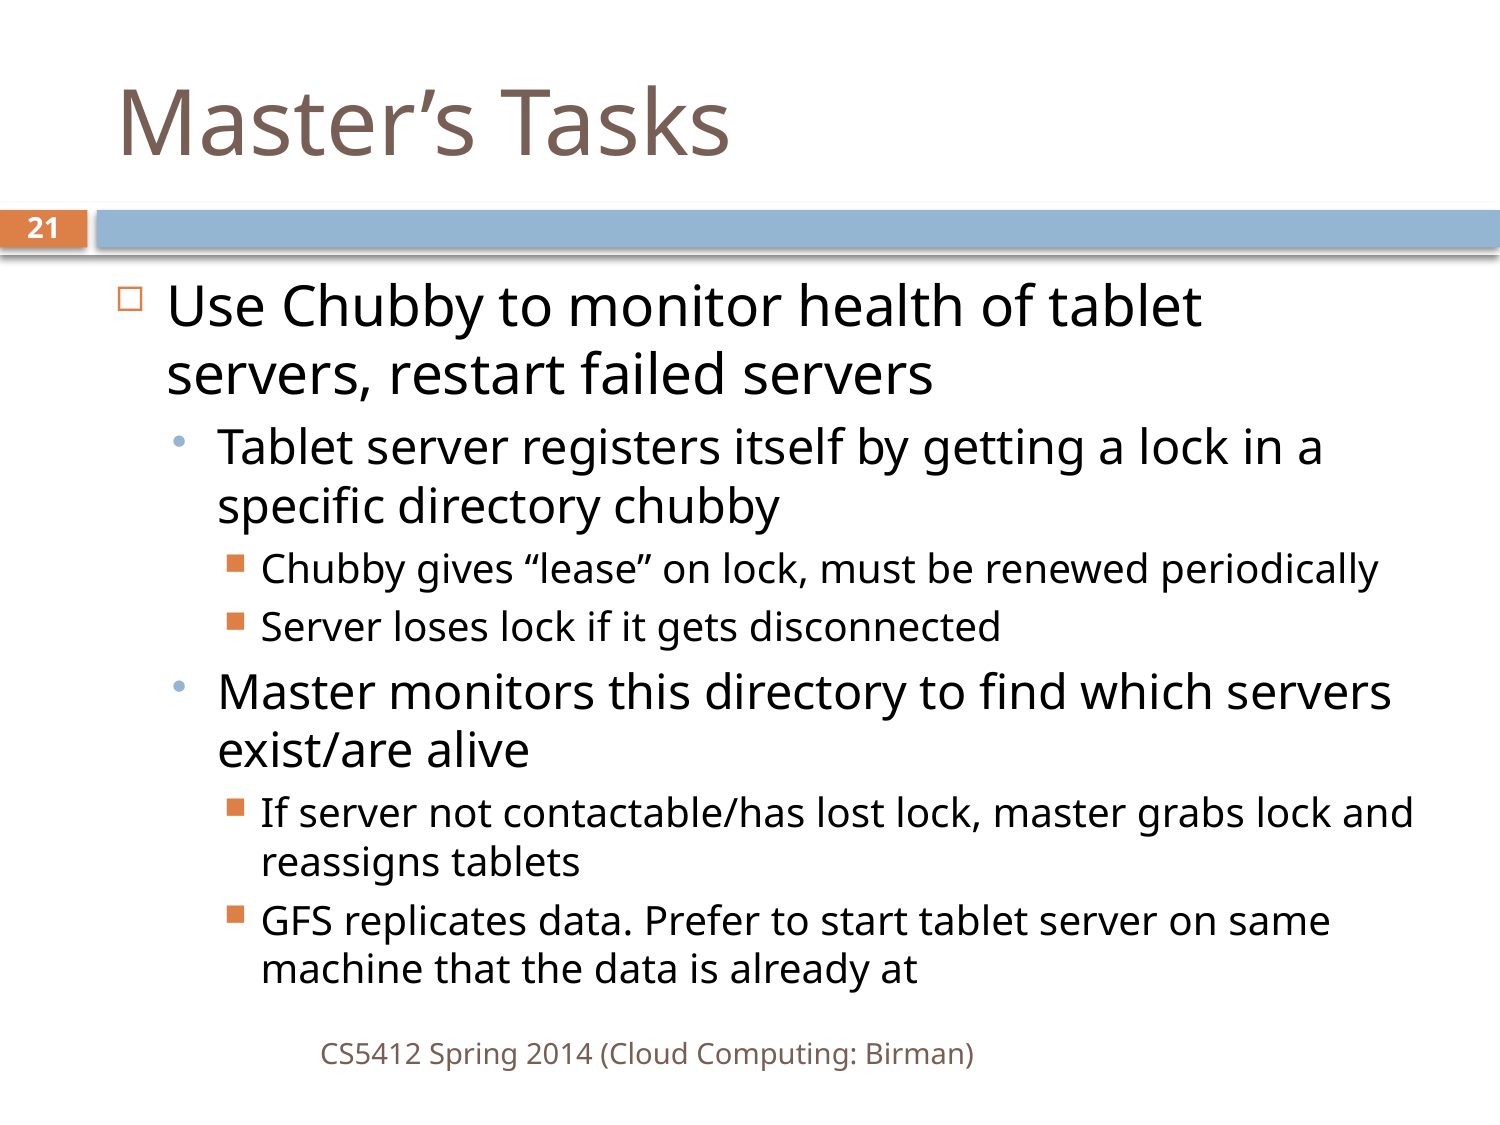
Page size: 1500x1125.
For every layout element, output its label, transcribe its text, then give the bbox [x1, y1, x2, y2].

slide_number 21 [0, 208, 88, 249]
title Master’s Tasks [100, 37, 1438, 200]
list Use Chubby to monitor health of tablet servers, restart failed servers Tablet server registers itself by getting a lock in a specific directory chubby Chubby gives “lease” on lock, must be renewed periodically Server loses lock if it gets disconnected Master monitors this directory to find which servers exist/are alive If server not contactable/has lost lock, master grabs lock and reassigns tablets GFS replicates data. Prefer to start tablet server on same machine that the data is already at [100, 262, 1438, 1005]
footer CS5412 Spring 2014 (Cloud Computing: Birman) [99, 1024, 990, 1085]
